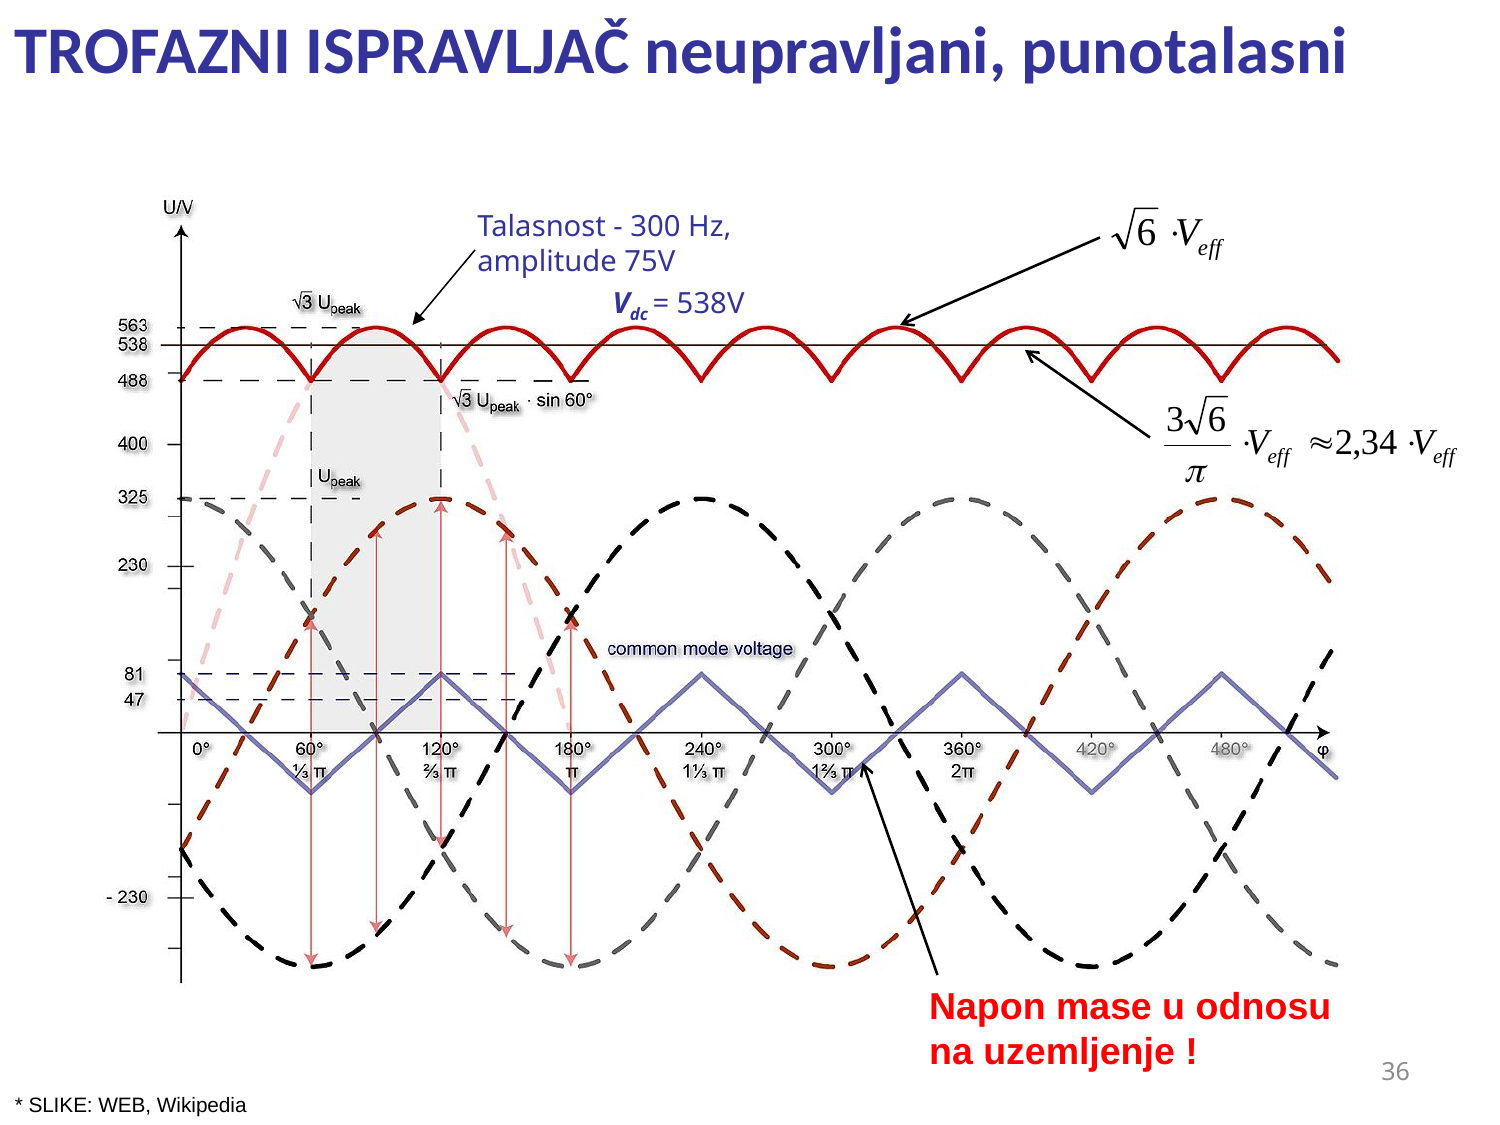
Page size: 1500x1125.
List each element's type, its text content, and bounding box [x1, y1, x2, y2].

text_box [1024, 349, 1151, 438]
text_box TROFAZNI ISPRAVLJAČ neupravljani, punotalasni [0, 0, 1500, 95]
picture [99, 187, 1352, 988]
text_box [1158, 387, 1467, 492]
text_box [1104, 199, 1233, 269]
slide_number 36 [1074, 1042, 1425, 1103]
text_box * SLIKE: WEB, Wikipedia [0, 1084, 446, 1125]
text_box Napon mase u odnosu na uzemljenje ! [914, 996, 1347, 1080]
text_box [899, 237, 1101, 326]
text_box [793, 830, 1007, 907]
